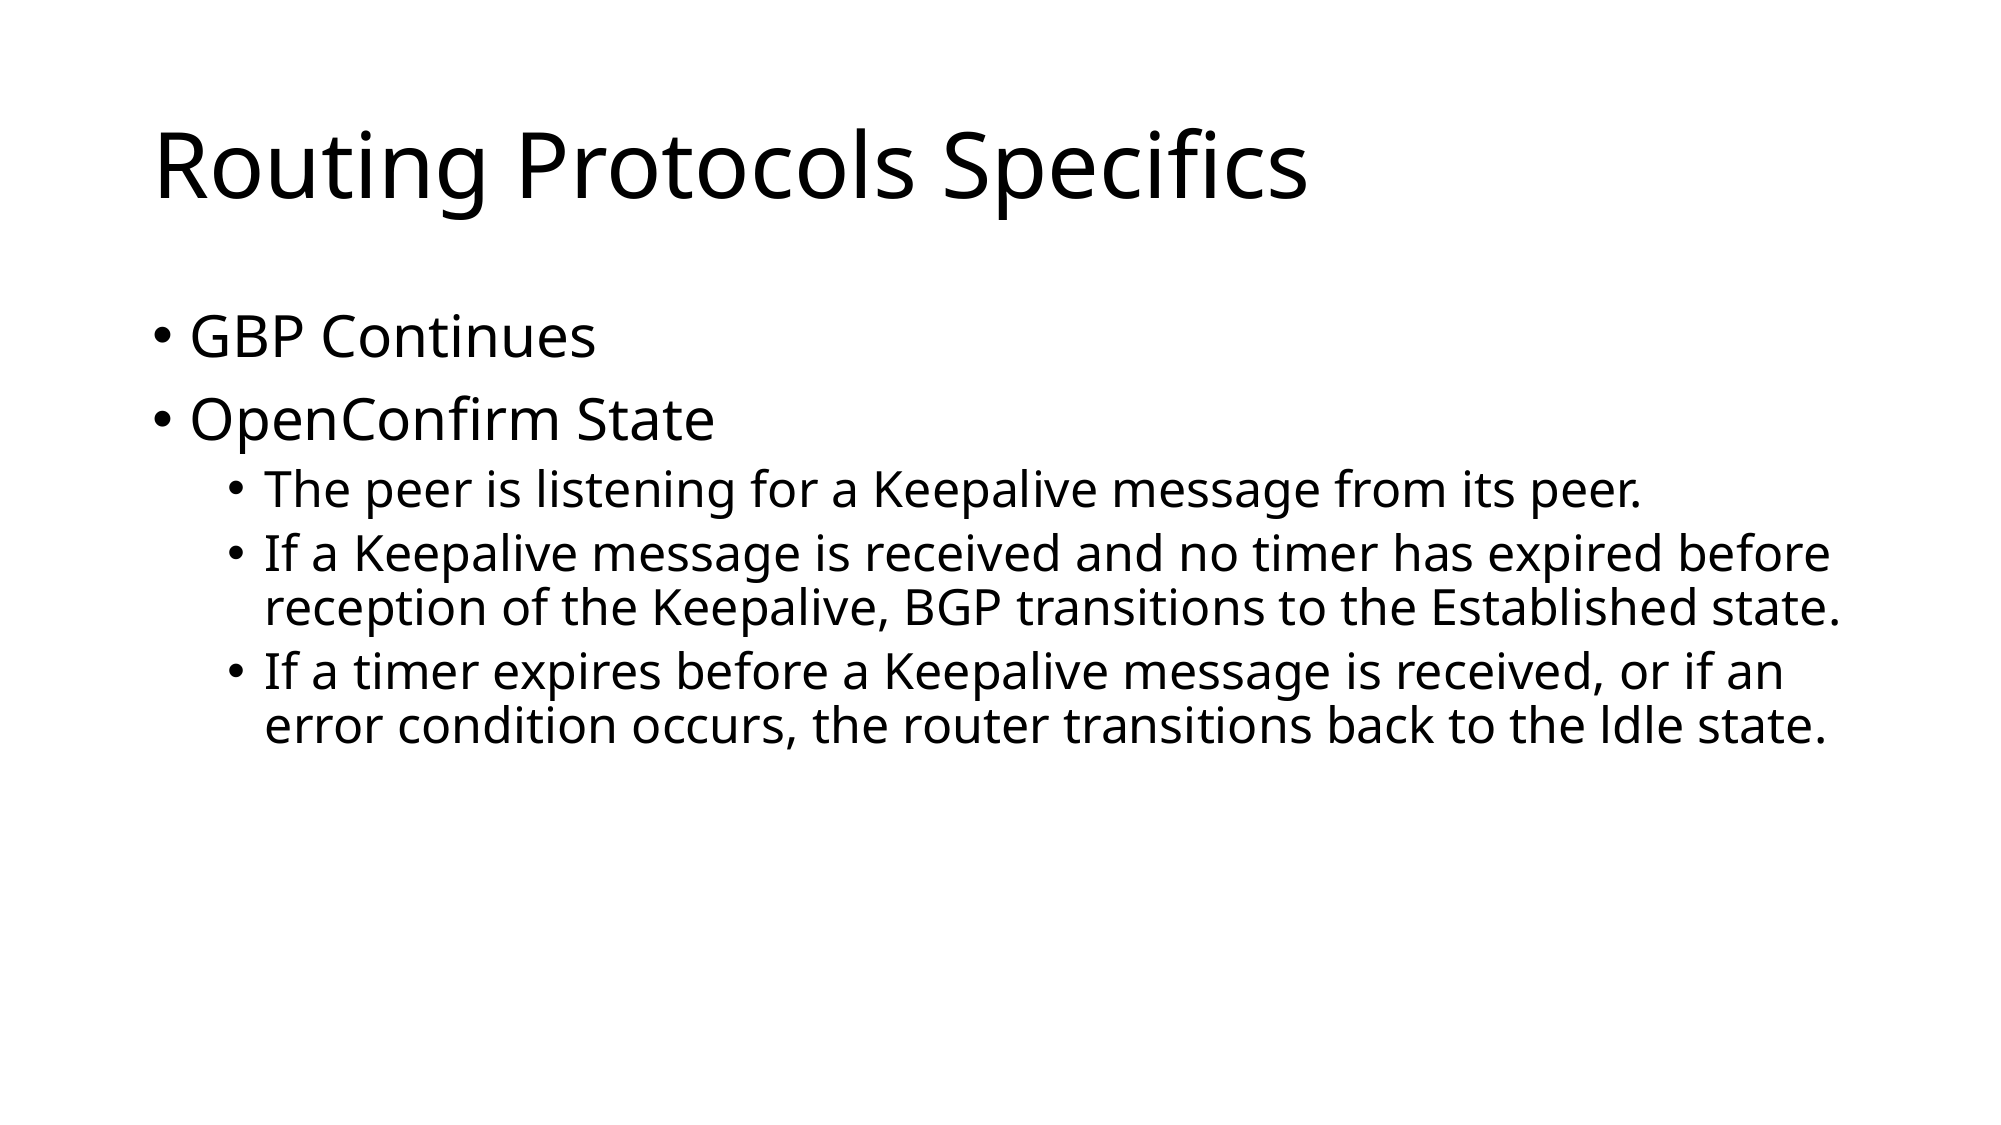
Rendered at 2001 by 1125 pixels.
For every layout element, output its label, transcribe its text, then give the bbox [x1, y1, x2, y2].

list GBP Continues OpenConfirm State The peer is listening for a Keepalive message from its peer. If a Keepalive message is received and no timer has expired before reception of the Keepalive, BGP transitions to the Established state. If a timer expires before a Keepalive message is received, or if an error condition occurs, the router transitions back to the ldle state. [137, 299, 1863, 1089]
title Routing Protocols Specifics [137, 59, 1863, 278]
